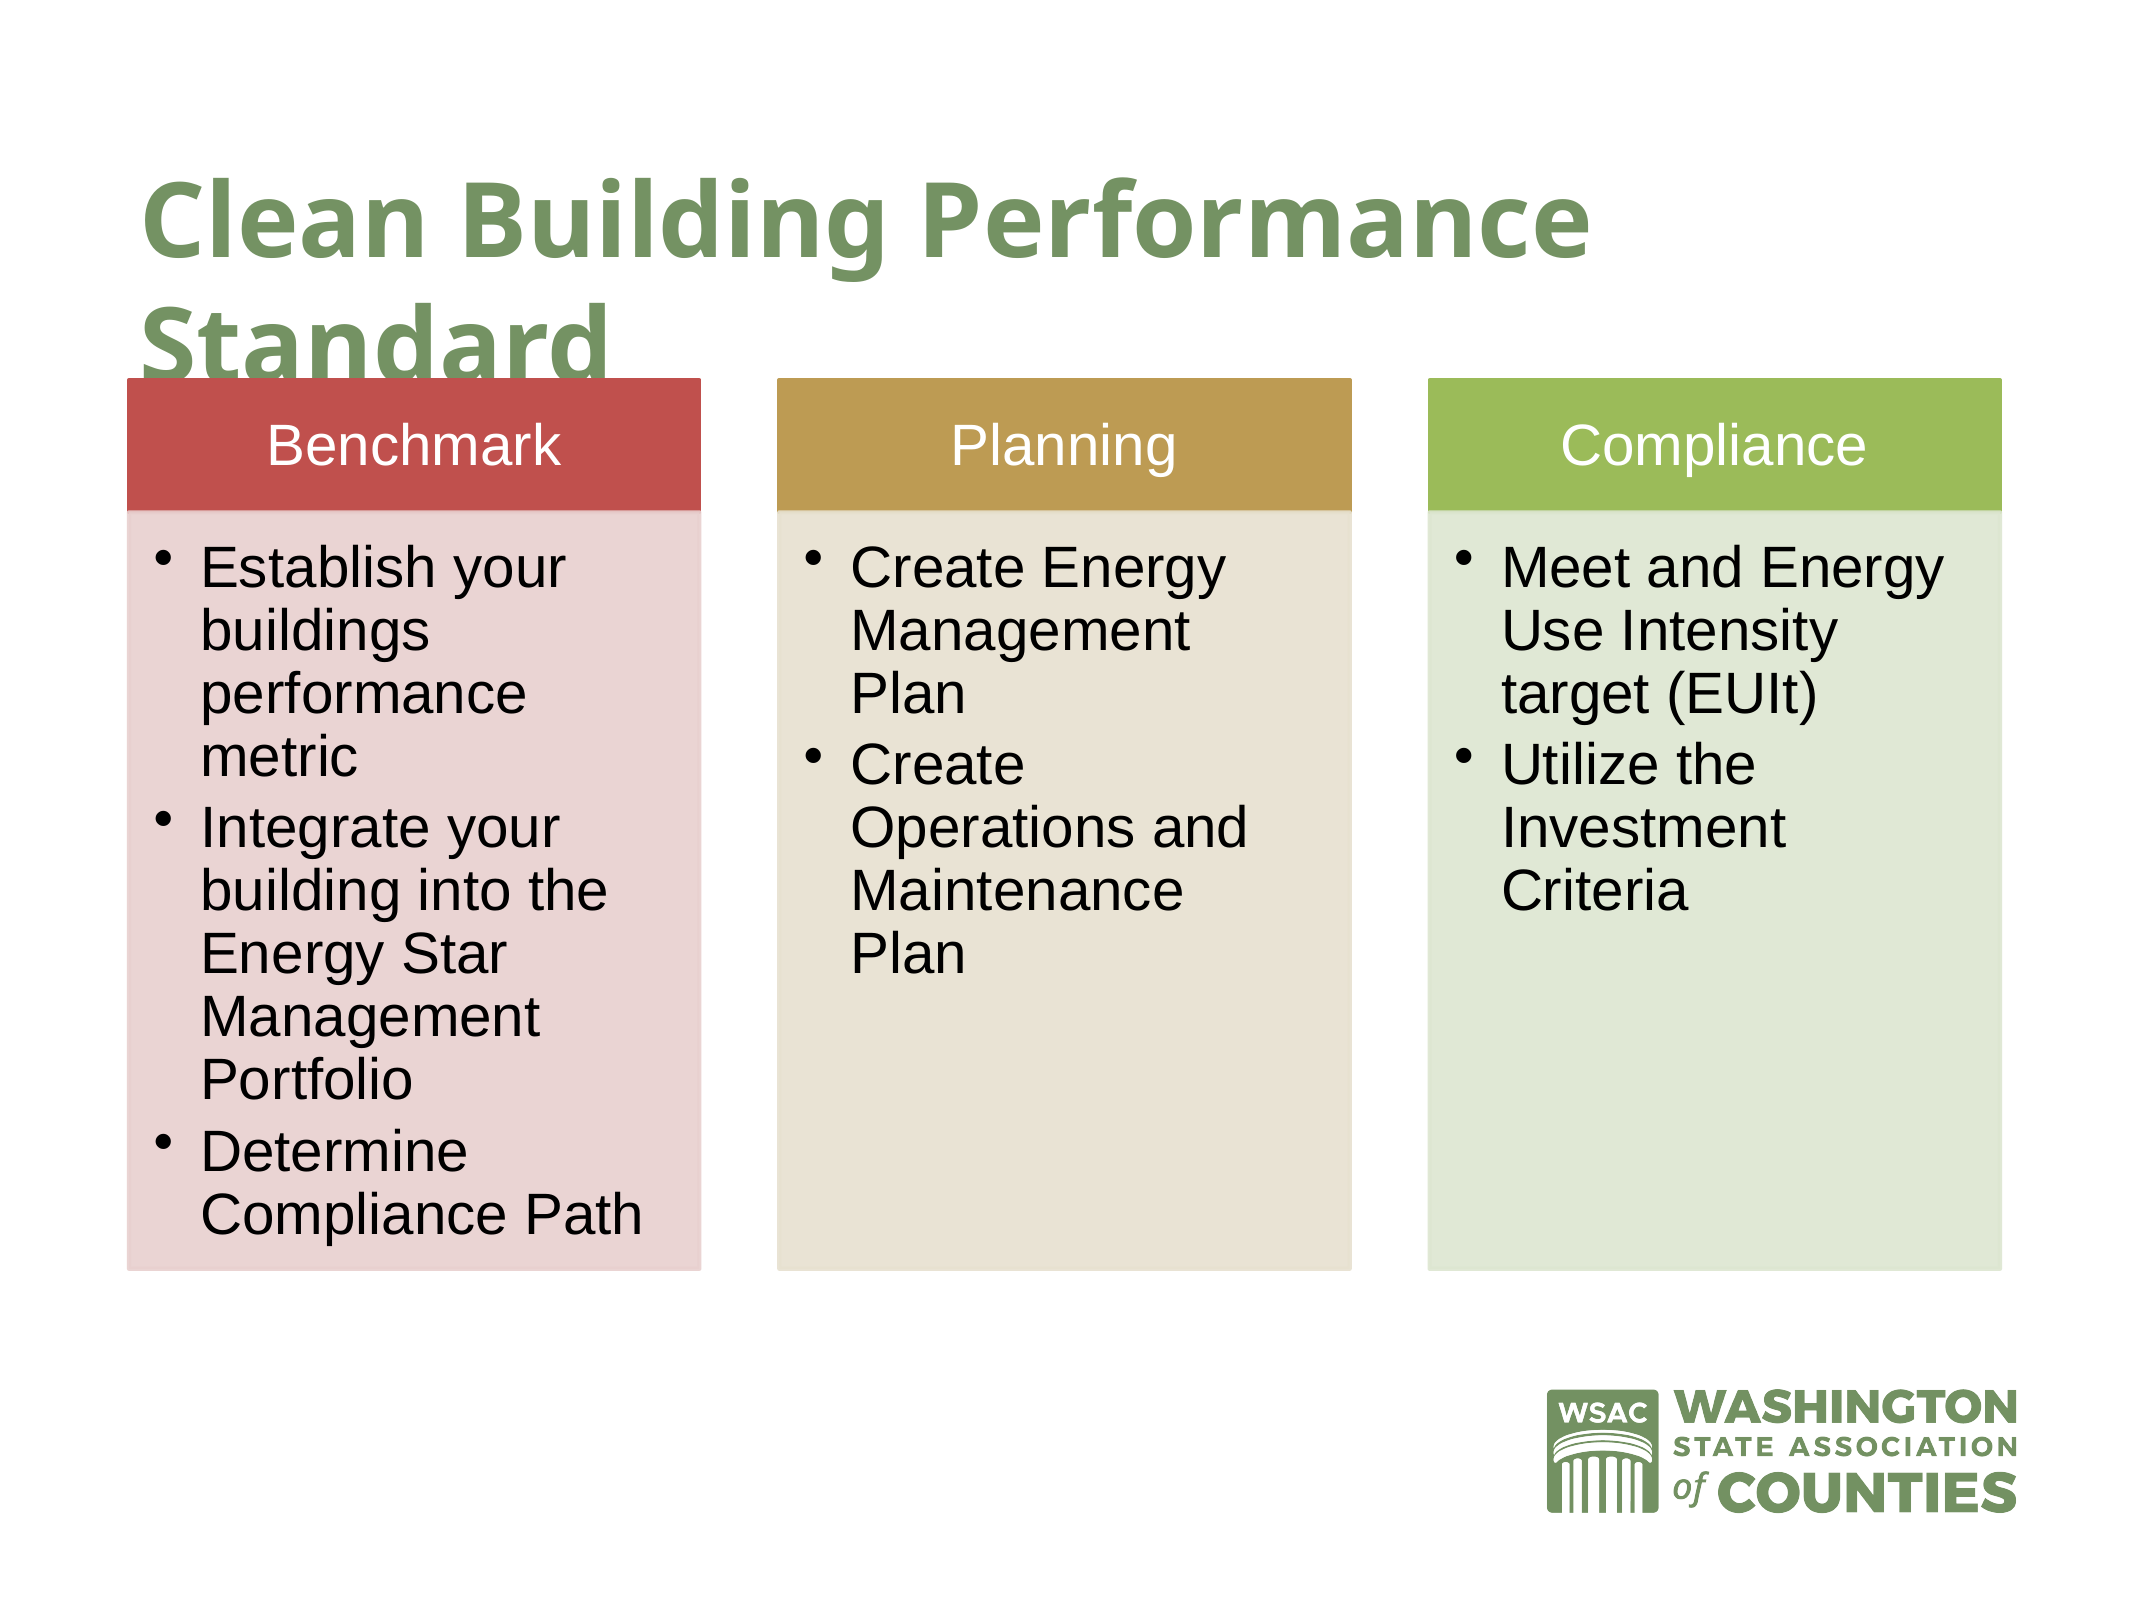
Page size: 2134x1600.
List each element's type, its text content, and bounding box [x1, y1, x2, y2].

picture [1503, 1346, 2060, 1556]
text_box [128, 374, 2001, 1275]
text_box Clean Building Performance Standard [128, 142, 1807, 374]
